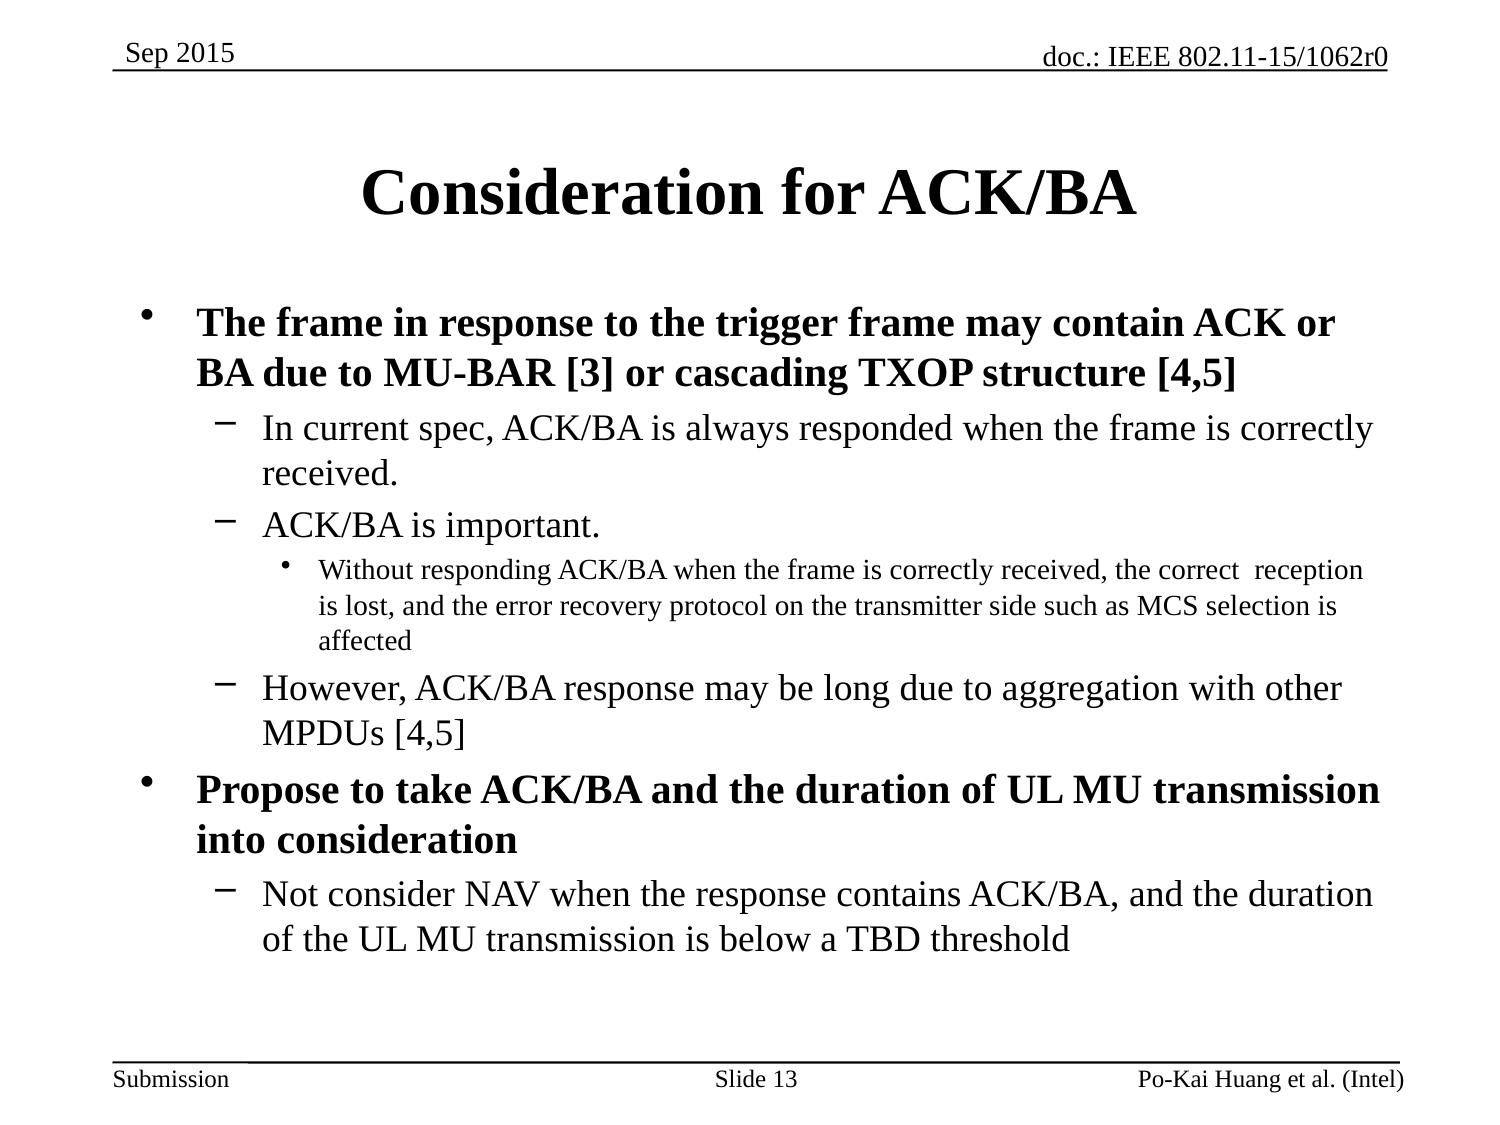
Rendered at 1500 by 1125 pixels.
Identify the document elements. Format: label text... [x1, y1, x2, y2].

slide_number Slide 13 [712, 1062, 800, 1093]
title Consideration for ACK/BA [112, 99, 1388, 276]
list The frame in response to the trigger frame may contain ACK or BA due to MU-BAR [3] or cascading TXOP structure [4,5] In current spec, ACK/BA is always responded when the frame is correctly received. ACK/BA is important. Without responding ACK/BA when the frame is correctly received, the correct reception is lost, and the error recovery protocol on the transmitter side such as MCS selection is affected However, ACK/BA response may be long due to aggregation with other MPDUs [4,5] Propose to take ACK/BA and the duration of UL MU transmission into consideration Not consider NAV when the response contains ACK/BA, and the duration of the UL MU transmission is below a TBD threshold [124, 287, 1401, 963]
footer Po-Kai Huang et al. (Intel) [1134, 1062, 1405, 1093]
